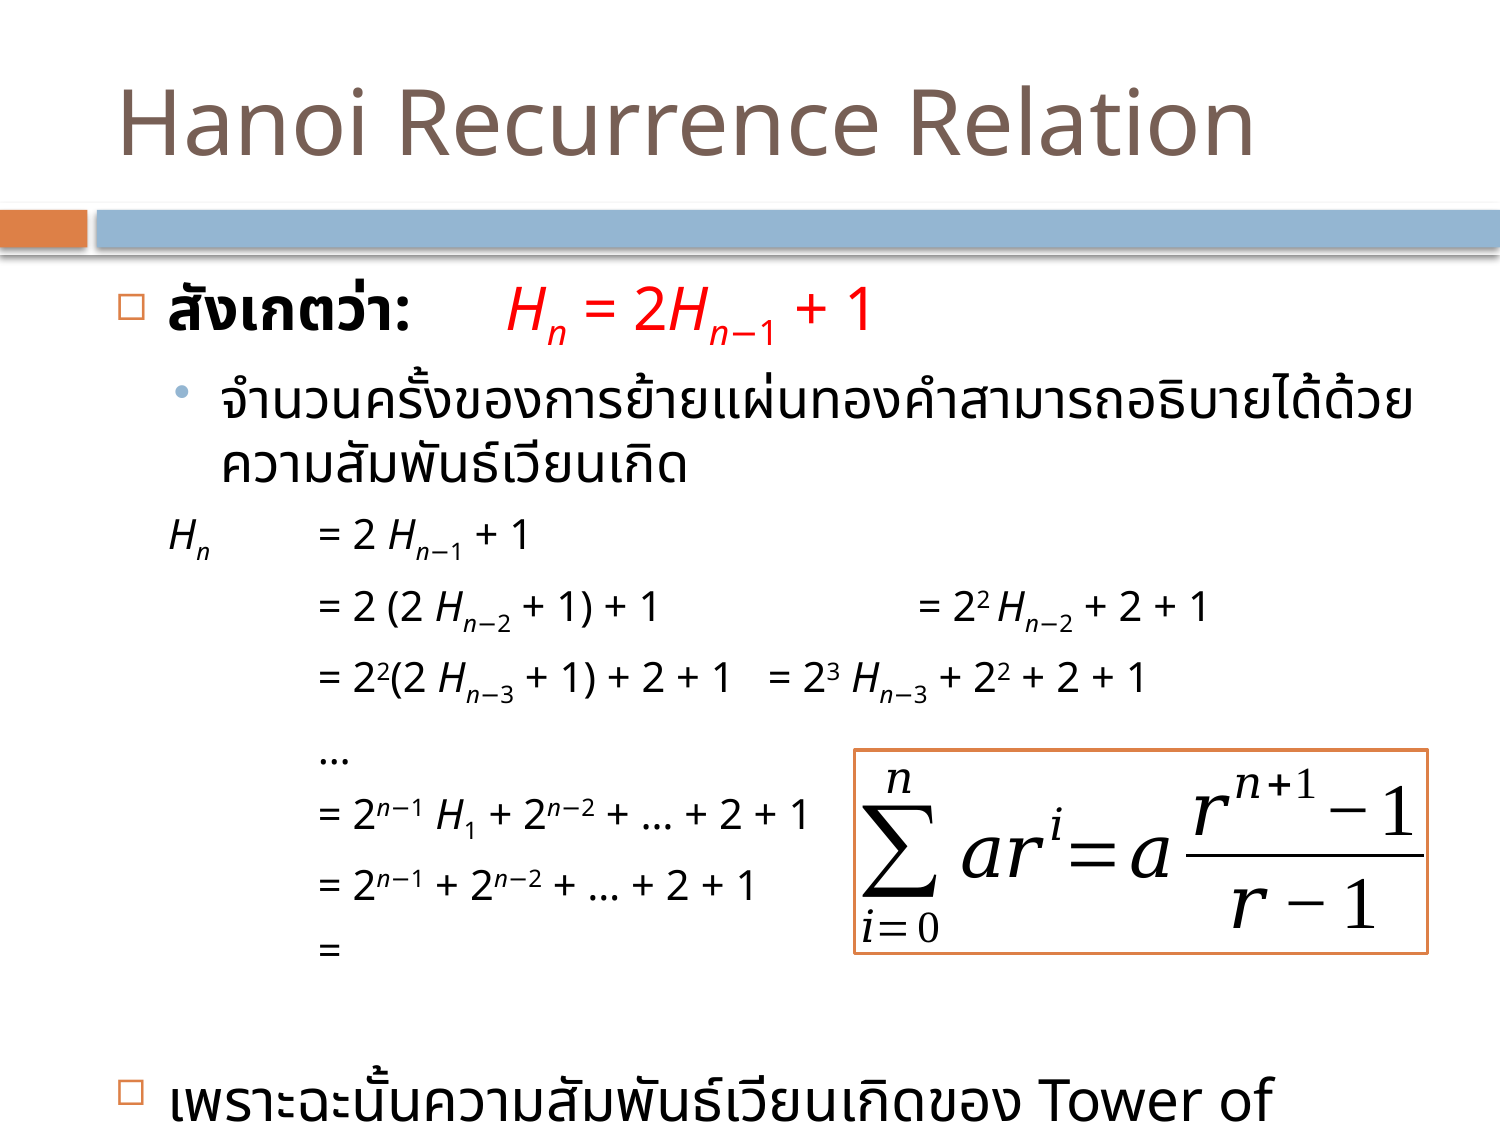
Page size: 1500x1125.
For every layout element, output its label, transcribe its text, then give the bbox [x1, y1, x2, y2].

title Hanoi Recurrence Relation [100, 37, 1439, 201]
